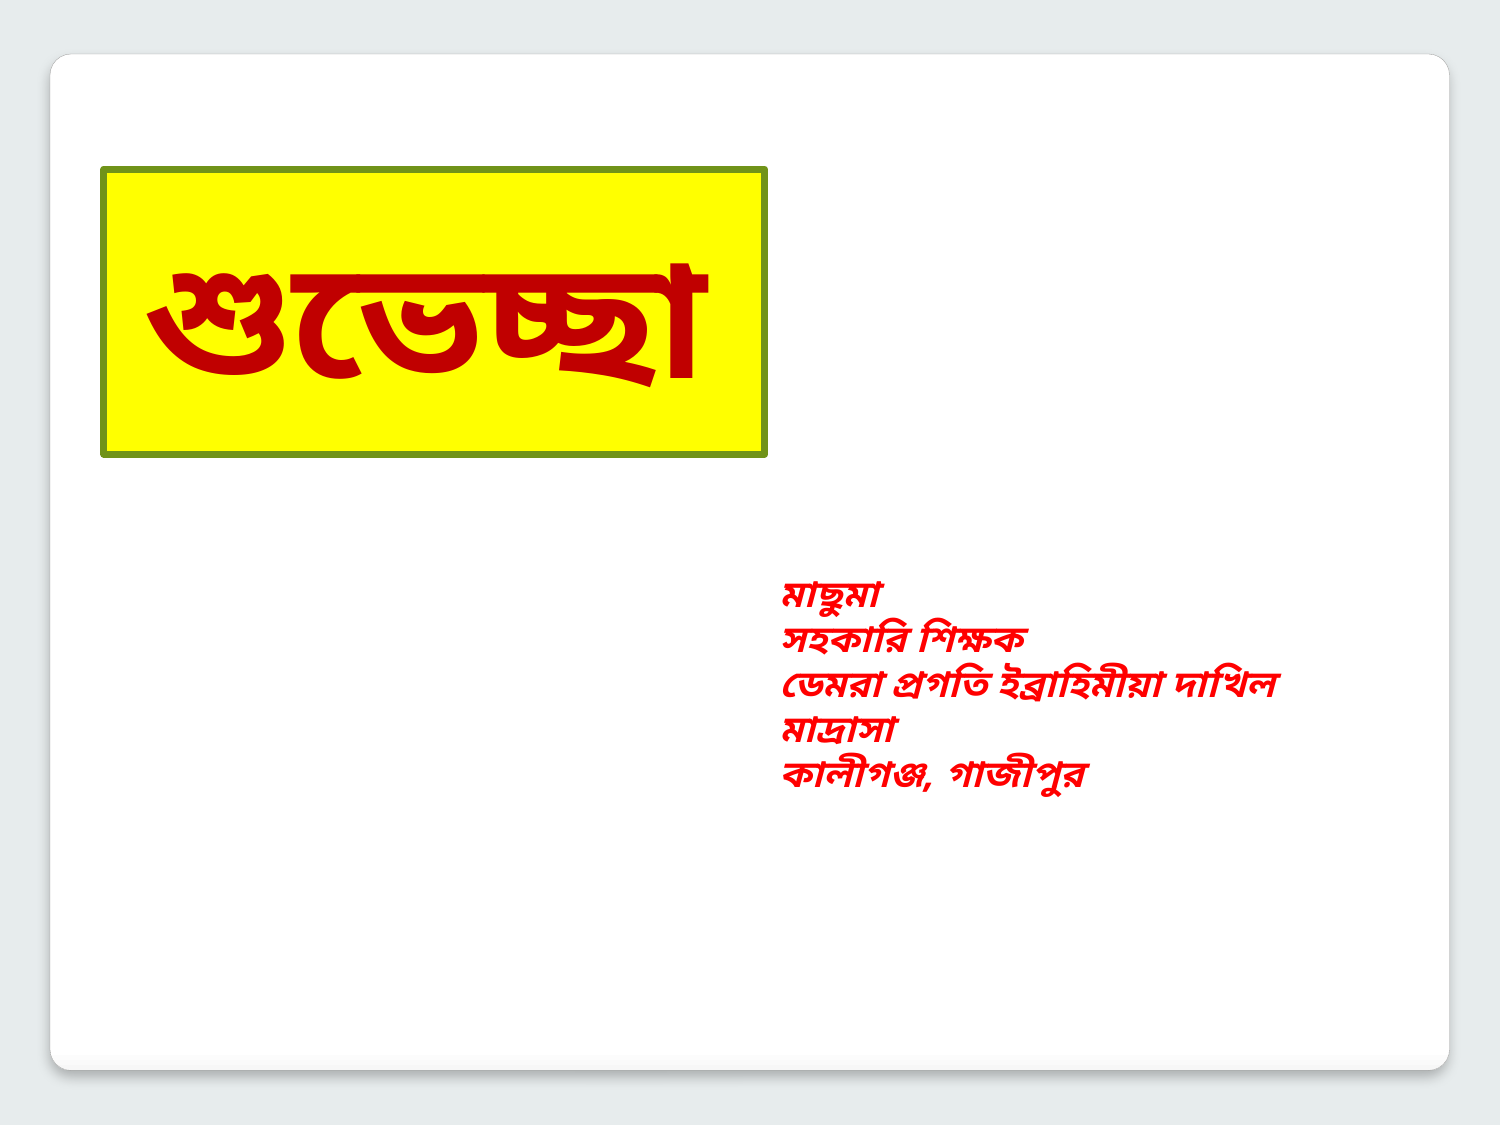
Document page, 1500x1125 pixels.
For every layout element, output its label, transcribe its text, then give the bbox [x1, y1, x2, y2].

text_box মাছুমা সহকারি শিক্ষক ডেমরা প্রগতি ইব্রাহিমীয়া দাখিল মাদ্রাসা কালীগঞ্জ, গাজীপুর [764, 562, 1397, 803]
text_box শুভেচ্ছা [100, 166, 768, 458]
